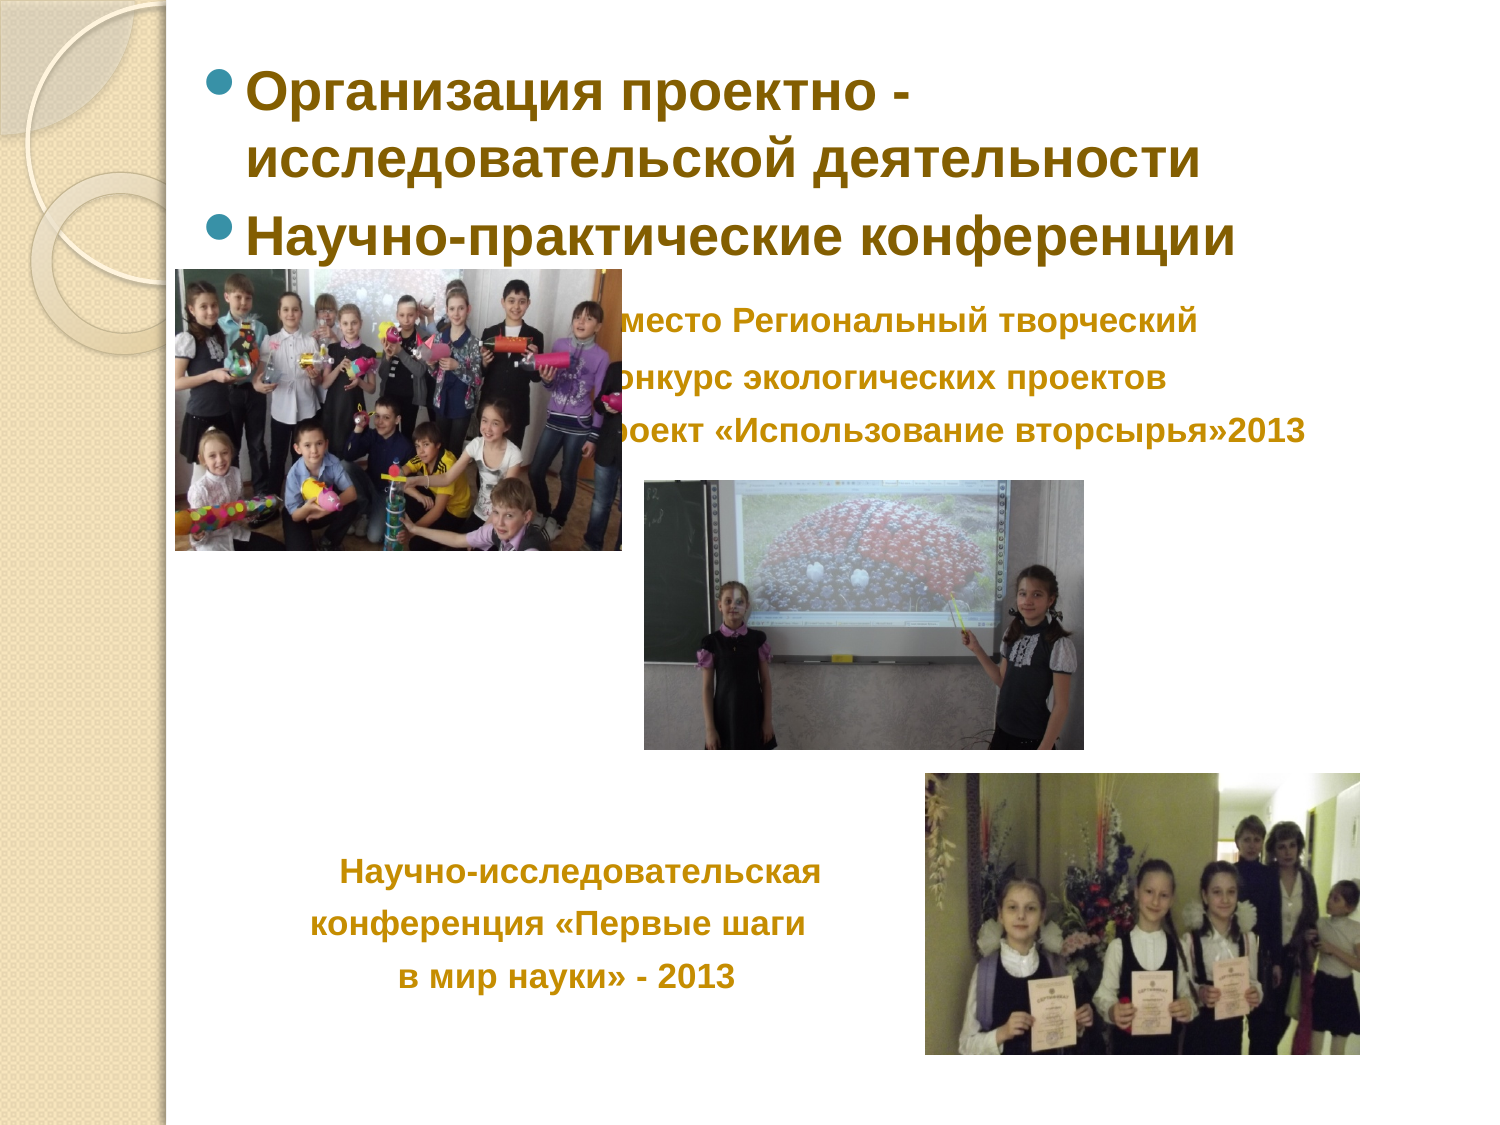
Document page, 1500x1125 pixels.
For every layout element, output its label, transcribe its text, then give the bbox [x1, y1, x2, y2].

list Организация проектно - исследовательской деятельности Научно-практические конференции 2 место Региональный творческий конкурс экологических проектов проект «Использование вторсырья»2013 Научно-исследовательская конференция «Первые шаги в мир науки» - 2013 [175, 46, 1465, 1059]
picture [175, 269, 622, 552]
picture [925, 773, 1360, 1055]
picture [644, 480, 1084, 751]
